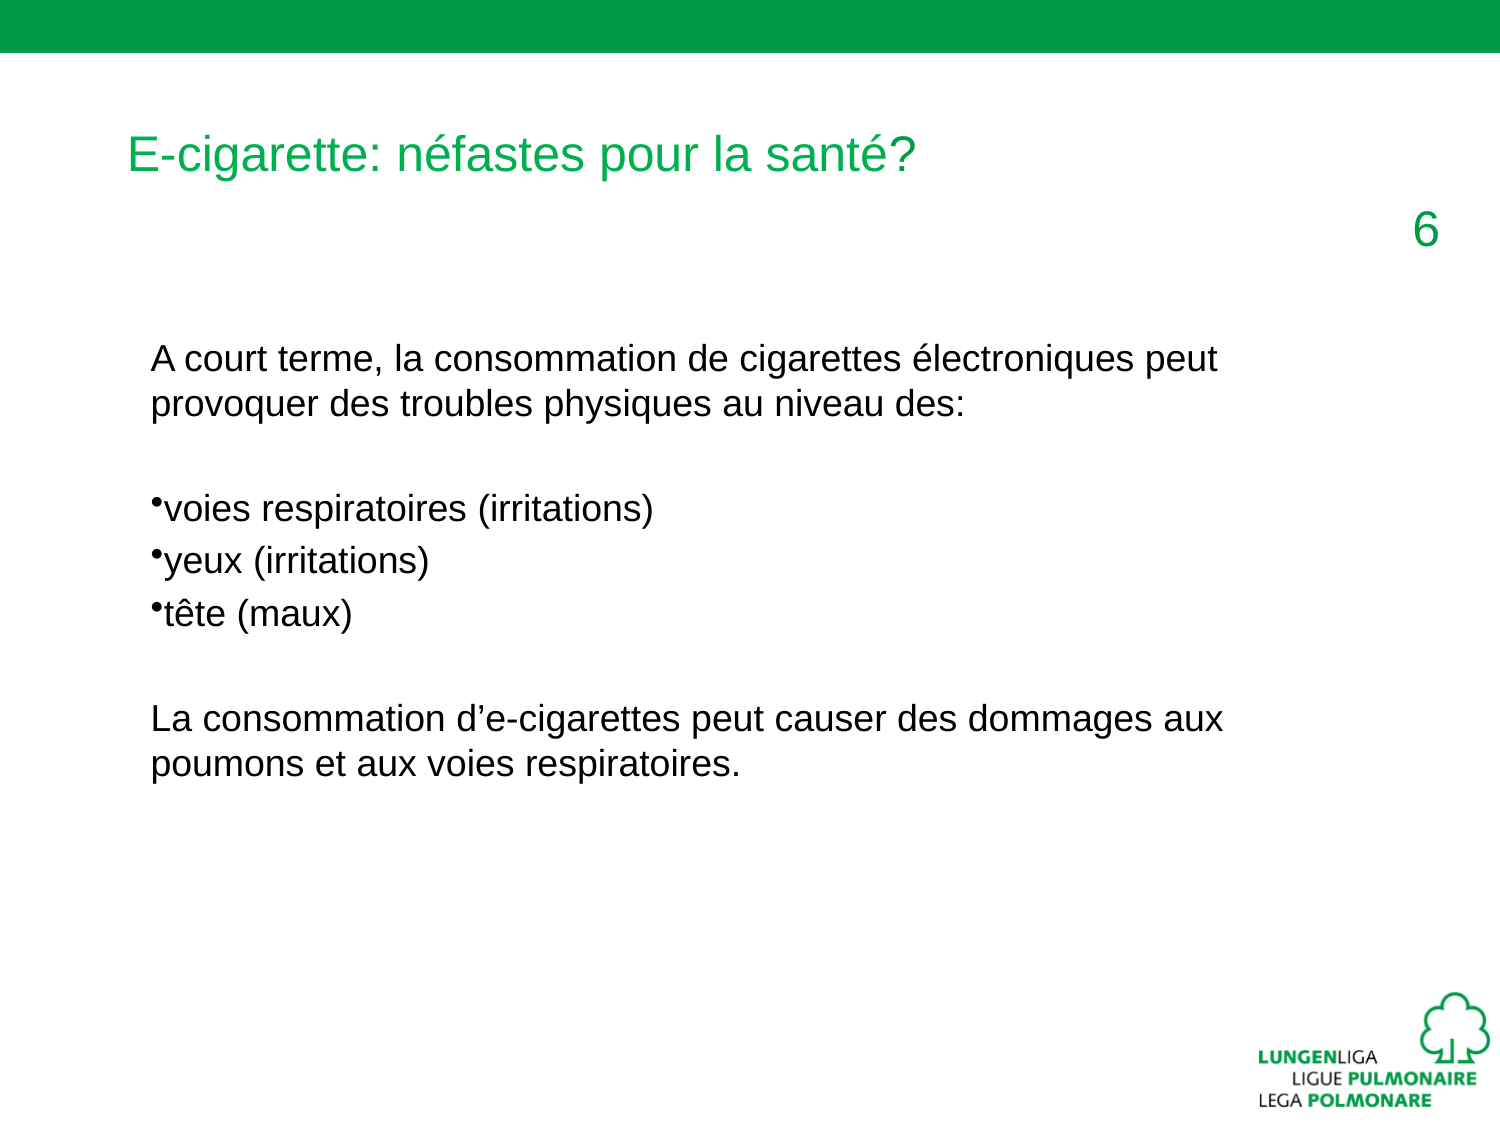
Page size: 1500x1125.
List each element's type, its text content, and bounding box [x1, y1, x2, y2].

list A court terme, la consommation de cigarettes électroniques peut provoquer des troubles physiques au niveau des: voies respiratoires (irritations) yeux (irritations) tête (maux) La consommation d’e-cigarettes peut causer des dommages aux poumons et aux voies respiratoires. [135, 326, 1388, 882]
picture [1257, 987, 1492, 1112]
text_box E-cigarette: néfastes pour la santé? [112, 101, 1211, 202]
